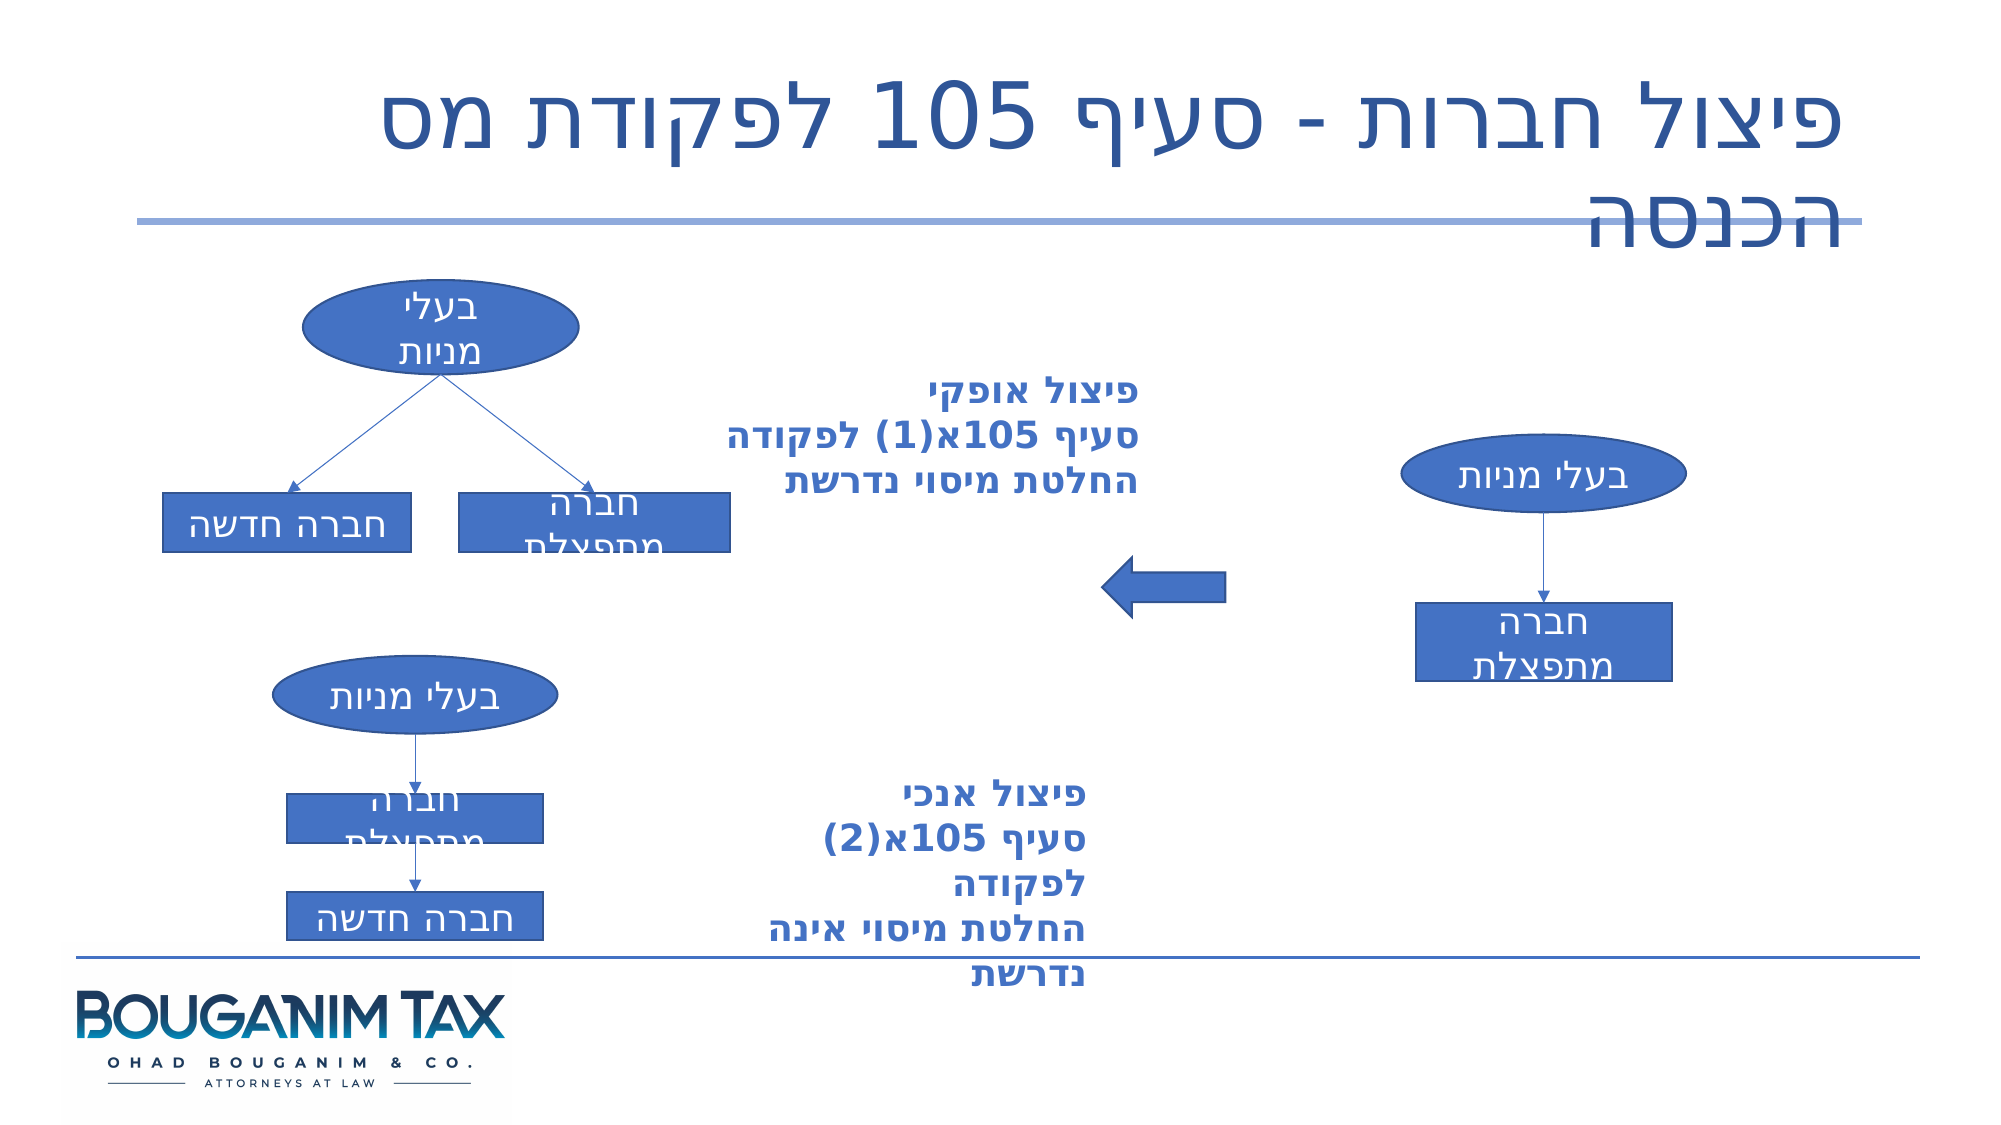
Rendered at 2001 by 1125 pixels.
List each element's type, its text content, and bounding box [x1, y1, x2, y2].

picture [61, 942, 512, 1125]
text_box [1401, 434, 1686, 681]
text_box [163, 280, 730, 553]
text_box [272, 655, 558, 941]
text_box פיצול אנכי סעיף 105א(2) לפקודה החלטת מיסוי אינה נדרשת [685, 761, 1102, 1001]
text_box [1100, 555, 1227, 620]
title פיצול חברות - סעיף 105 לפקודת מס הכנסה [137, 59, 1863, 278]
text_box פיצול אופקי סעיף 105א(1) לפקודה החלטת מיסוי נדרשת [730, 358, 1155, 508]
